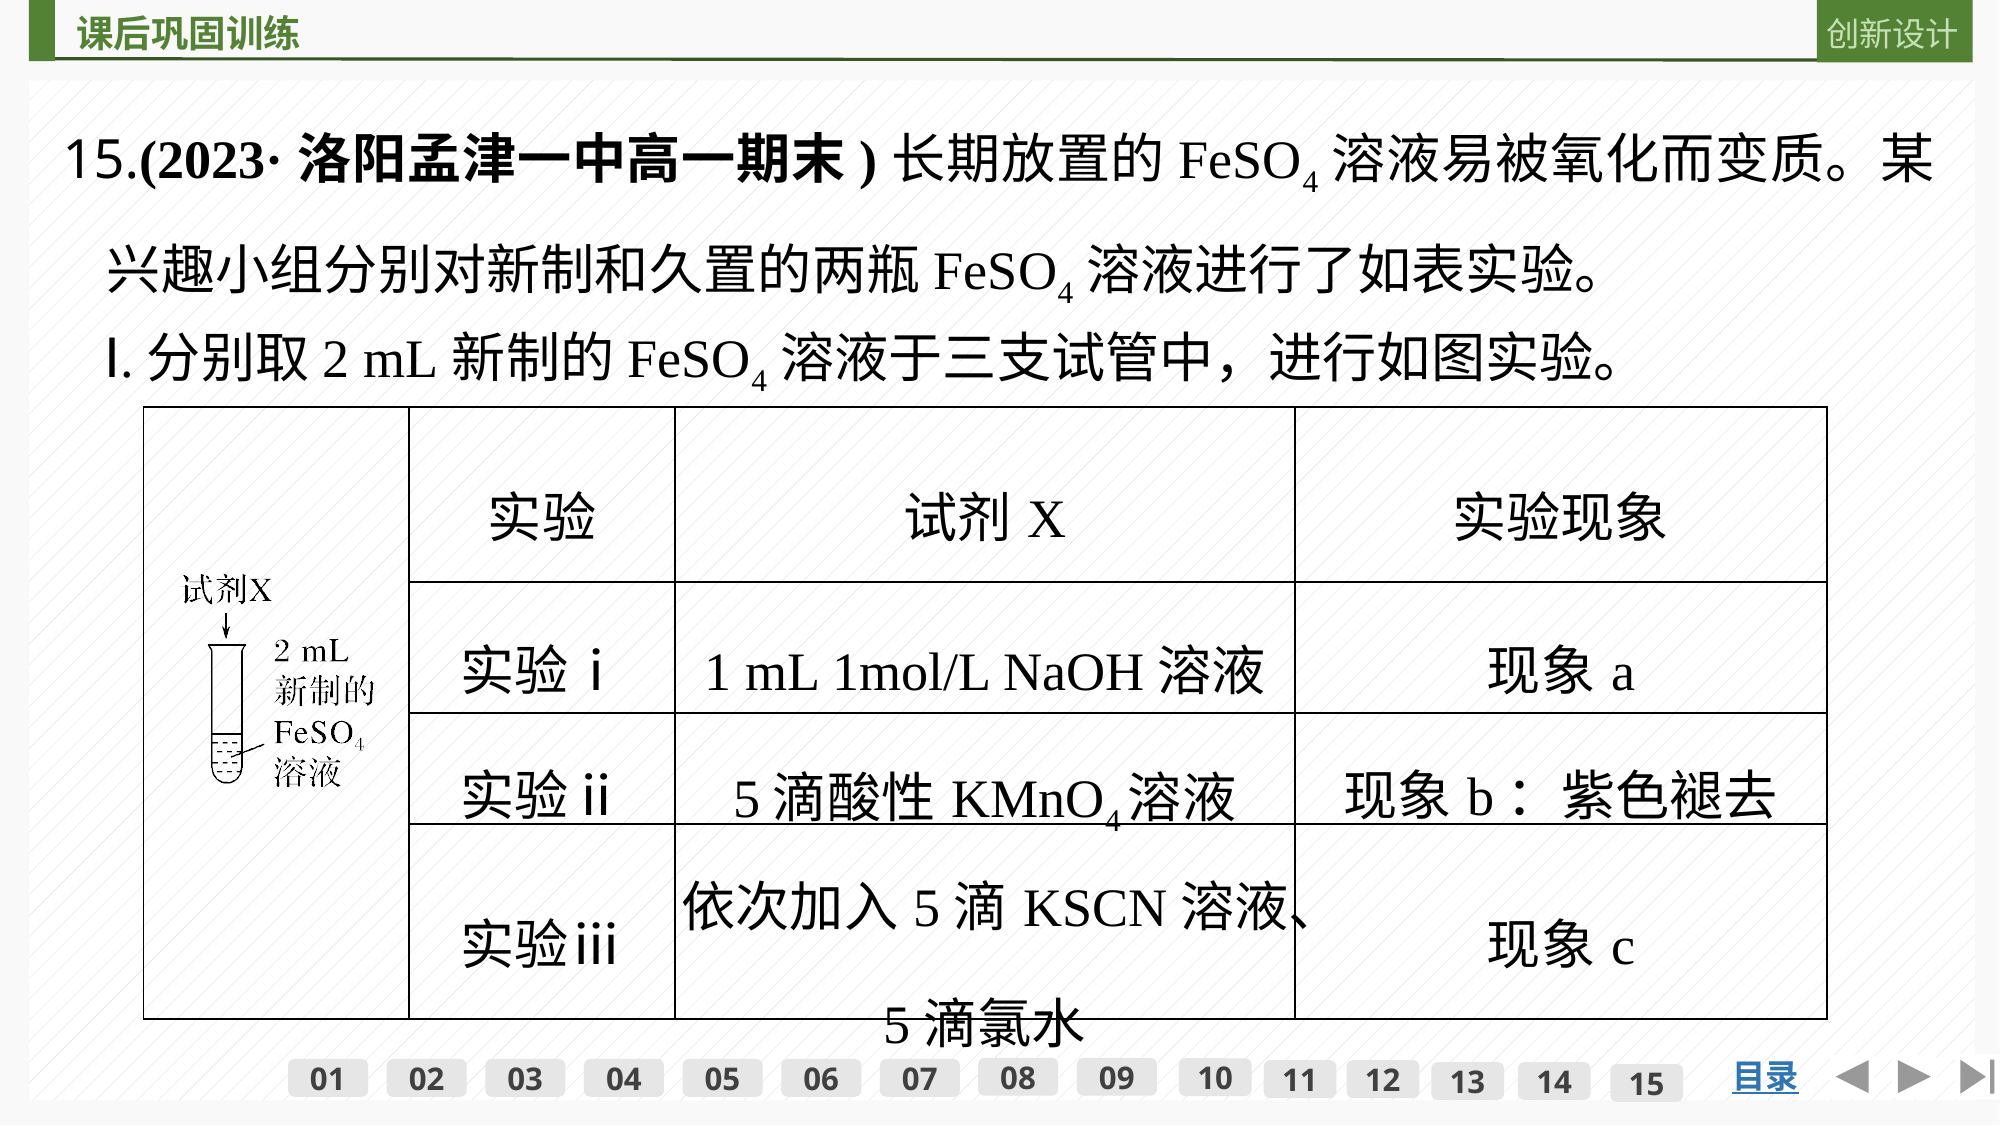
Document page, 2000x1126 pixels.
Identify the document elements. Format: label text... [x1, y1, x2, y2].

table_cell 5滴酸性KMnO4溶液 [676, 714, 1294, 823]
table_cell 现象b：紫色褪去 [1296, 714, 1826, 823]
table_cell 1 mL 1mol/L NaOH溶液 [676, 583, 1294, 712]
table_cell 现象c [1296, 825, 1826, 1018]
table_cell 实验ⅱ [410, 714, 674, 823]
table_cell 现象a [1296, 583, 1826, 712]
picture [177, 566, 380, 796]
table_header [144, 408, 408, 1018]
text_box 15.(2023·洛阳孟津一中高一期末)长期放置的FeSO4溶液易被氧化而变质。某兴趣小组分别对新制和久置的两瓶FeSO4溶液进行了如表实验。 [42, 77, 1955, 320]
table_cell 实验ⅰ [410, 583, 674, 712]
table_cell 依次加入5滴KSCN溶液、5滴氯水 [676, 825, 1294, 1018]
text_box Ⅰ.分别取2 mL新制的FeSO4溶液于三支试管中，进行如图实验。 [84, 276, 1925, 408]
table_header 实验 [410, 408, 674, 581]
table_cell 实验ⅲ [410, 825, 674, 1018]
table_header 实验现象 [1296, 408, 1826, 581]
table_header 试剂X [676, 408, 1294, 581]
